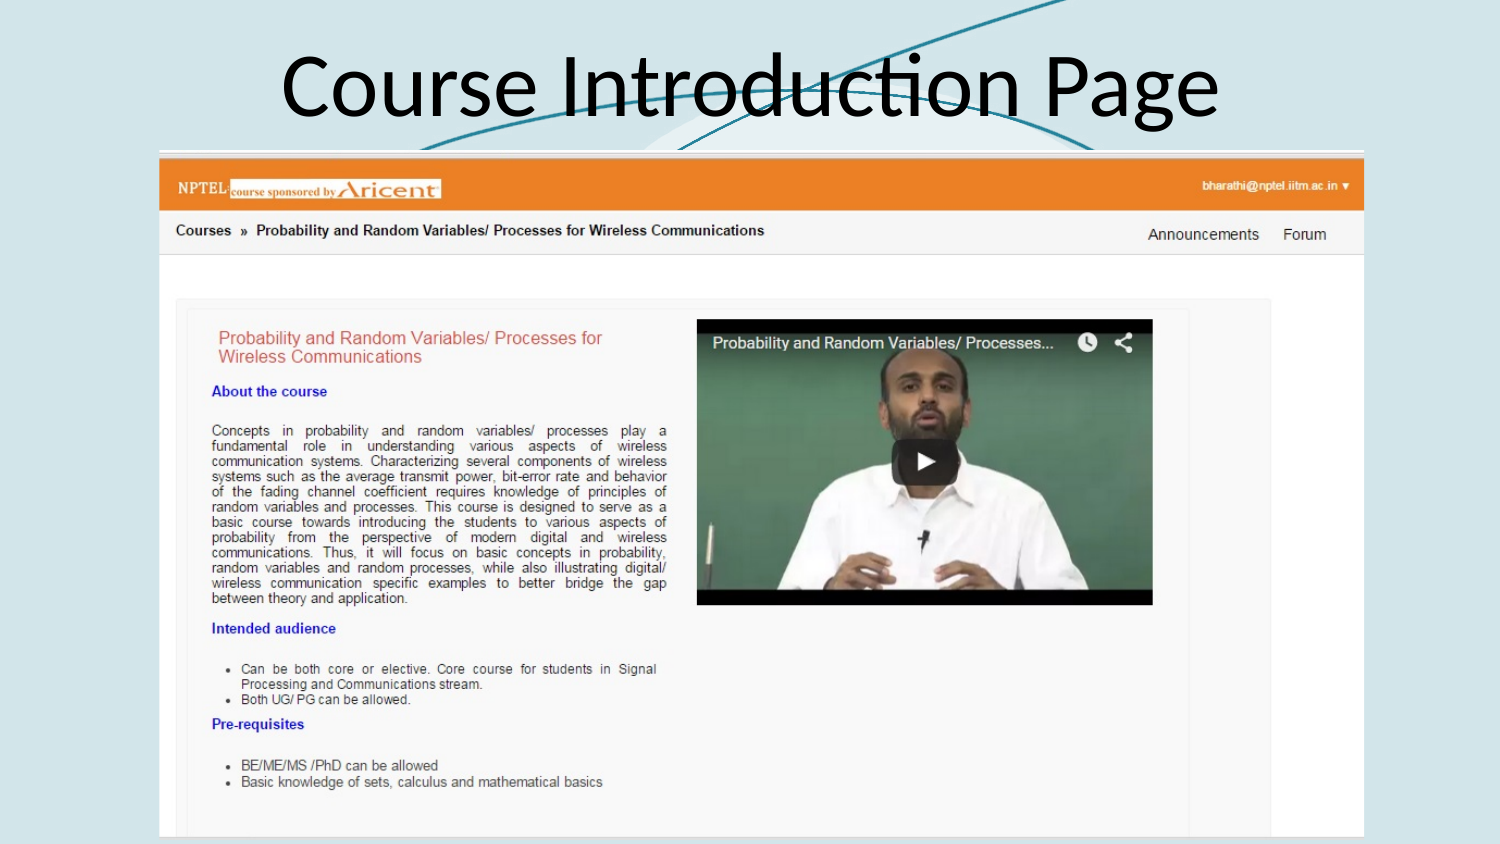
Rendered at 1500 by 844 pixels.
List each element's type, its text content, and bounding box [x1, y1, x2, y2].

picture [159, 149, 1365, 841]
title Course Introduction Page [76, 9, 1427, 151]
